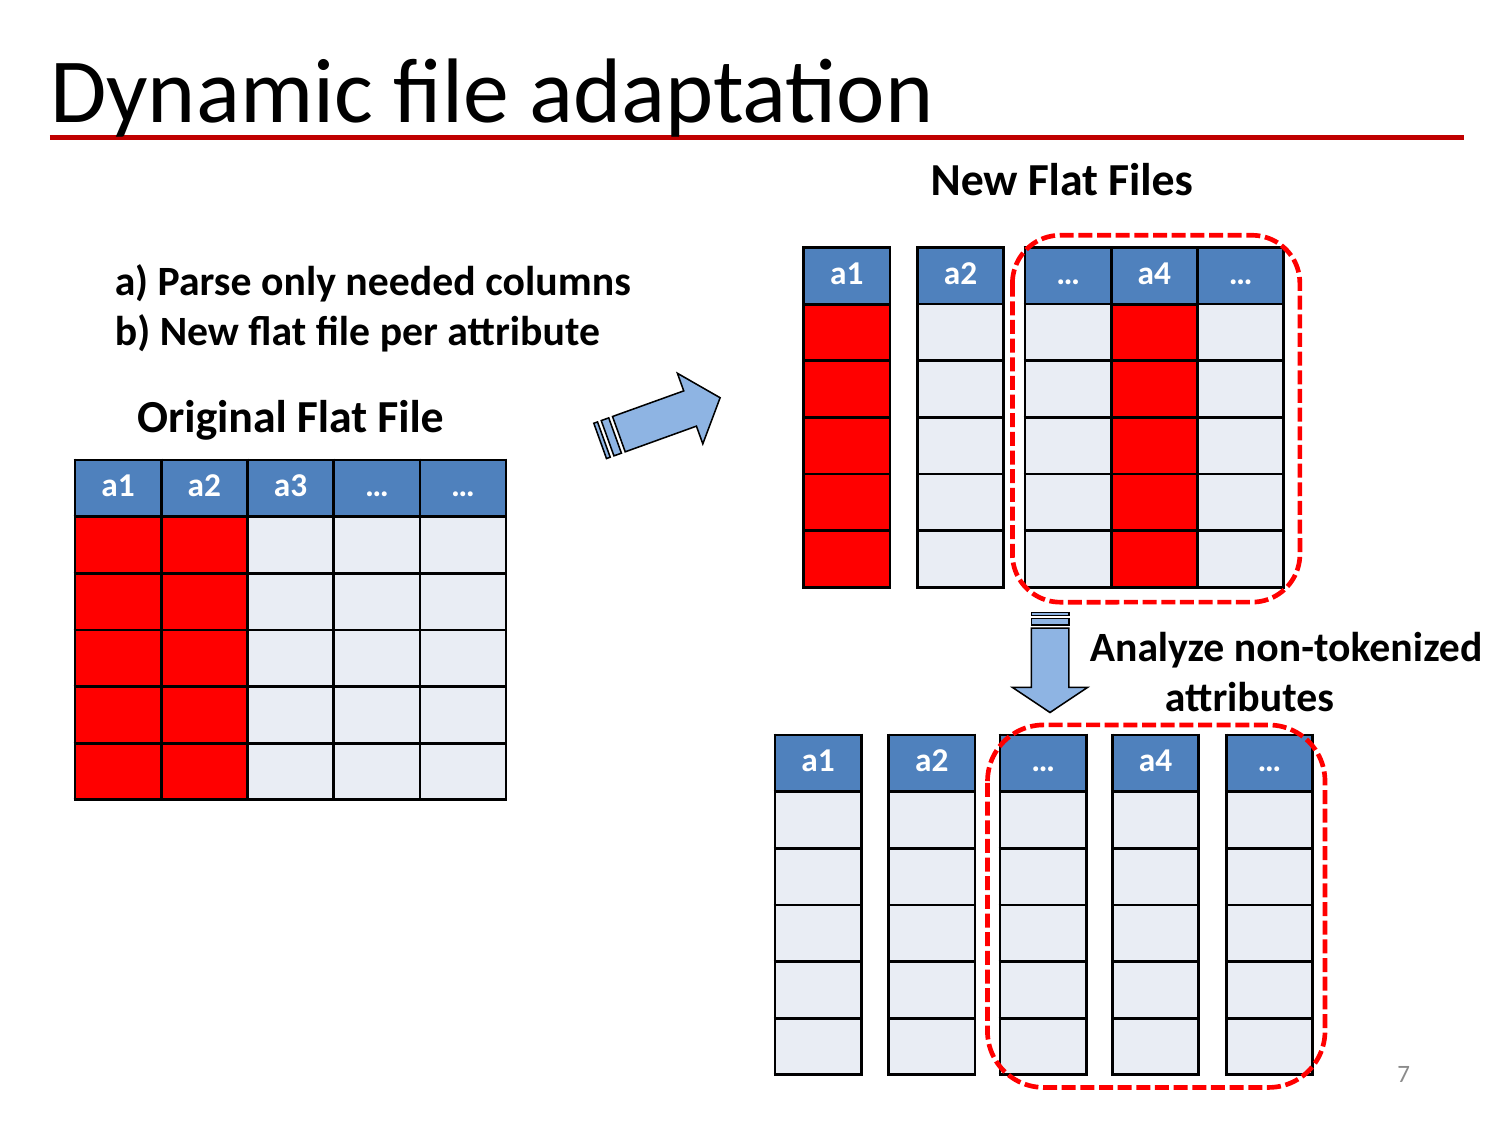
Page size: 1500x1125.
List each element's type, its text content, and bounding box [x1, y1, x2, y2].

text_box Analyze non-tokenized attributes [1074, 612, 1500, 728]
table_cell [163, 575, 246, 629]
table_cell [249, 745, 332, 798]
table_cell [890, 850, 974, 904]
text_box [612, 373, 721, 452]
table_header a2 [890, 736, 974, 790]
table_header [805, 306, 889, 359]
table_cell [335, 575, 419, 629]
table_cell [421, 518, 505, 572]
text_box [1012, 628, 1074, 713]
table_cell [776, 1020, 860, 1073]
table_cell [805, 532, 889, 586]
table_header [76, 518, 160, 572]
table_cell [249, 518, 332, 572]
table_cell [776, 850, 860, 904]
table_cell [335, 745, 419, 798]
table_cell [249, 631, 332, 685]
table_cell [1113, 419, 1196, 473]
table_cell [335, 631, 419, 685]
table_cell [76, 575, 160, 629]
table_cell [919, 419, 1002, 473]
table_header a2 [919, 249, 1002, 303]
table_cell [890, 793, 974, 847]
text_box [985, 722, 1328, 1090]
table_cell [1113, 362, 1196, 416]
table_header a3 [249, 461, 332, 515]
table_header … [335, 461, 419, 515]
table_cell [76, 631, 160, 685]
table_cell [76, 688, 160, 742]
table_cell [421, 631, 505, 685]
text_box [1031, 612, 1069, 616]
text_box [601, 417, 622, 456]
table_cell [919, 305, 1002, 359]
table_header a1 [776, 736, 860, 790]
table_cell [776, 793, 860, 847]
table_cell [919, 532, 1002, 586]
table_cell [163, 631, 246, 685]
table_cell [76, 745, 160, 798]
table_cell [421, 575, 505, 629]
table_header [163, 518, 246, 572]
table_header [1113, 306, 1196, 359]
table_cell [890, 963, 974, 1017]
table_cell [421, 745, 505, 798]
table_header a2 [163, 461, 246, 515]
text_box a) Parse only needed columns b) New flat file per attribute [99, 246, 675, 362]
table_cell [421, 688, 505, 742]
table_cell [249, 575, 332, 629]
table_header a1 [76, 461, 160, 515]
table_cell [805, 362, 889, 416]
title Dynamic file adaptation [34, 23, 1477, 212]
text_box New Flat Files [912, 141, 1212, 212]
text_box Original Flat File [75, 379, 507, 449]
table_cell [890, 1020, 974, 1073]
table_cell [163, 688, 246, 742]
text_box [1031, 618, 1069, 625]
table_cell [890, 906, 974, 960]
table_cell [1113, 475, 1196, 529]
table_cell [163, 745, 246, 798]
table_cell [805, 475, 889, 529]
text_box [593, 421, 611, 459]
table_cell [335, 688, 419, 742]
table_cell [249, 688, 332, 742]
table_header … [421, 461, 505, 515]
table_cell [335, 518, 419, 572]
slide_number 7 [1074, 1042, 1425, 1103]
table_header a1 [805, 249, 889, 303]
table_cell [805, 419, 889, 473]
text_box [1010, 233, 1303, 605]
table_cell [919, 362, 1002, 416]
table_cell [1113, 532, 1196, 586]
table_cell [776, 963, 860, 1017]
table_cell [919, 475, 1002, 529]
table_cell [776, 906, 860, 960]
